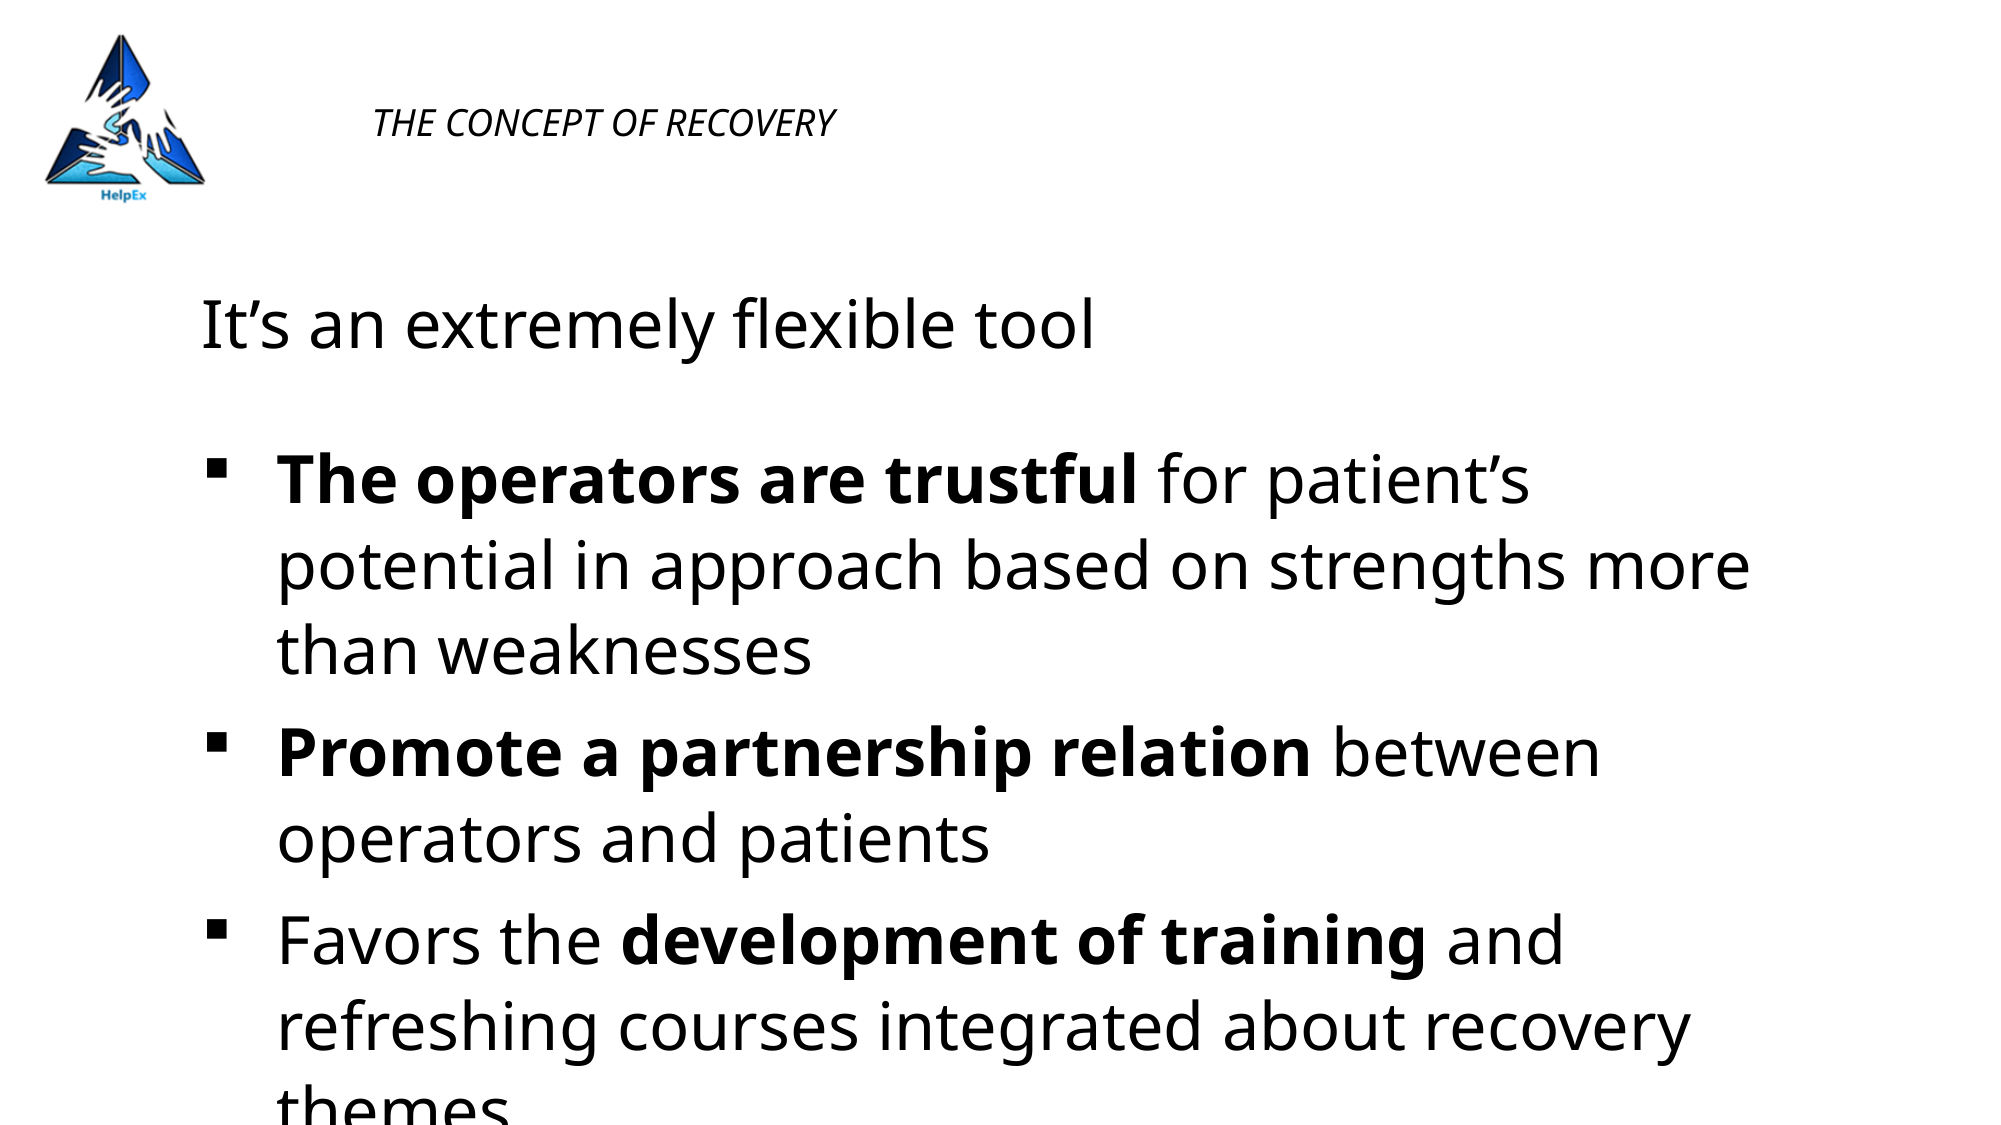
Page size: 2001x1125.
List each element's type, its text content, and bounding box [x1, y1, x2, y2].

picture [36, 23, 206, 240]
text_box It’s an extremely flexible tool [186, 268, 1836, 369]
text_box The operators are trustful for patient’s potential in approach based on strengths more than weaknesses Promote a partnership relation between operators and patients Favors the development of training and refreshing courses integrated about recovery themes [186, 424, 1836, 1125]
text_box THE CONCEPT OF RECOVERY [356, 91, 1988, 152]
